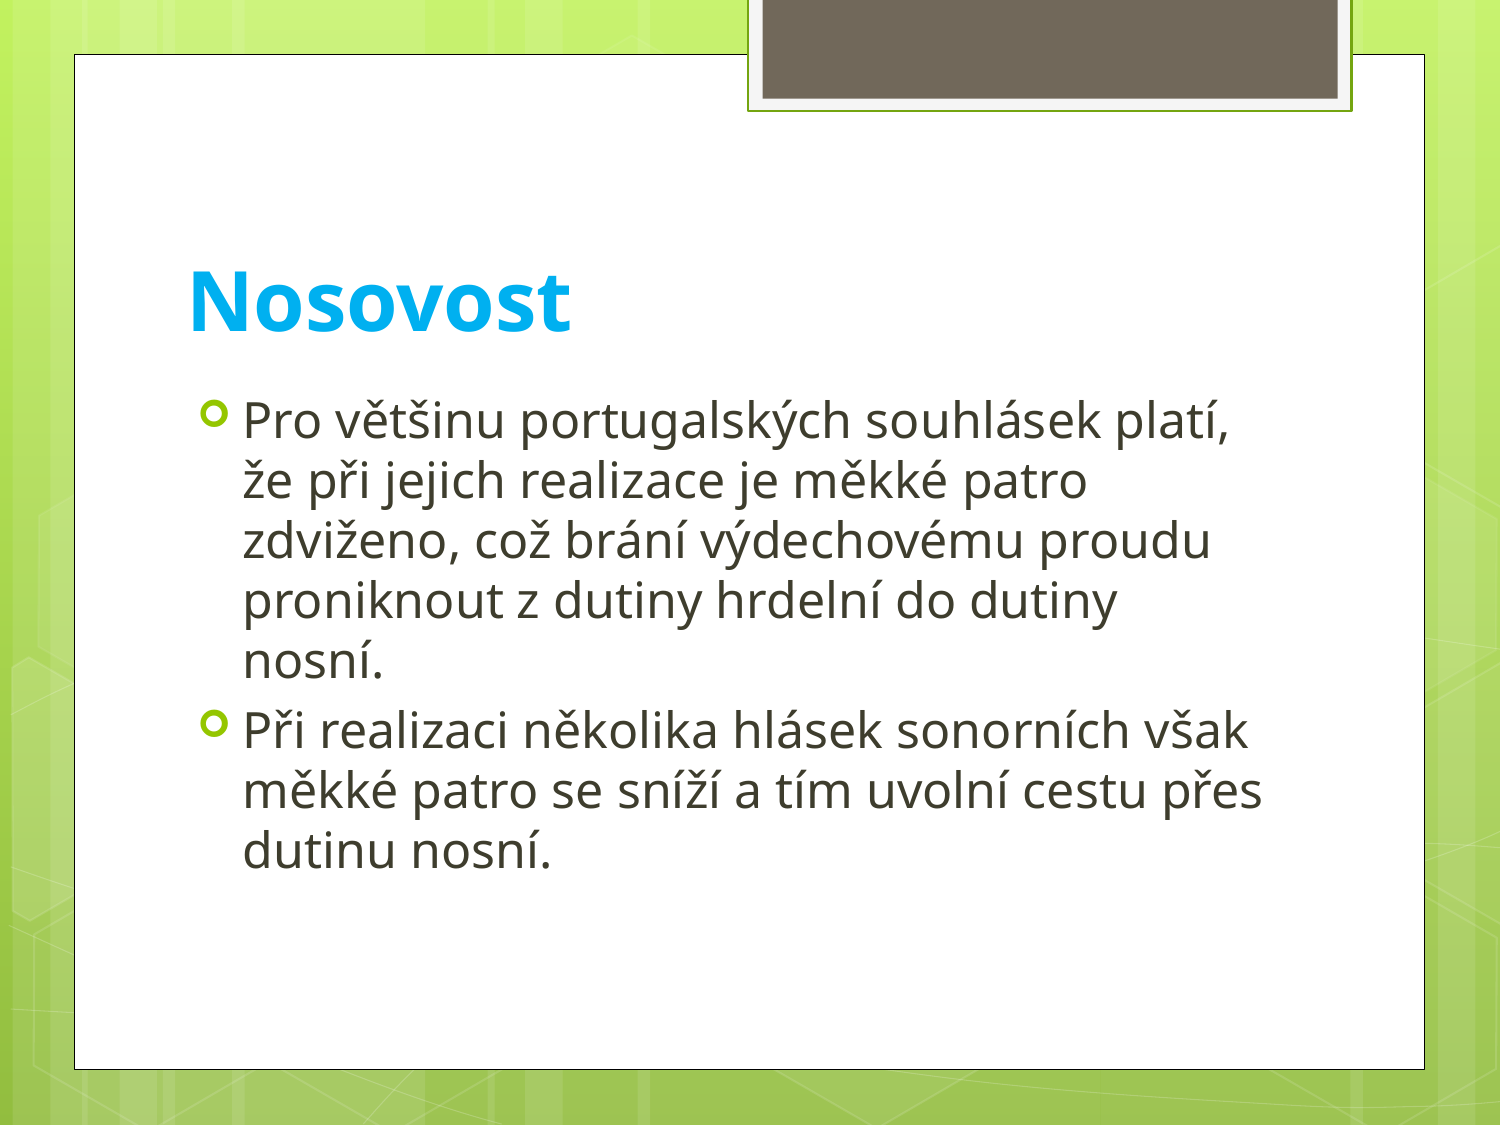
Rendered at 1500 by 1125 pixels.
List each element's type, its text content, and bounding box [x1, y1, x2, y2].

title Nosovost [171, 168, 1324, 357]
list Pro většinu portugalských souhlásek platí, že při jejich realizace je měkké patro zdviženo, což brání výdechovému proudu proniknout z dutiny hrdelní do dutiny nosní. Při realizaci několika hlásek sonorních však měkké patro se sníží a tím uvolní cestu přes dutinu nosní. [171, 381, 1283, 957]
